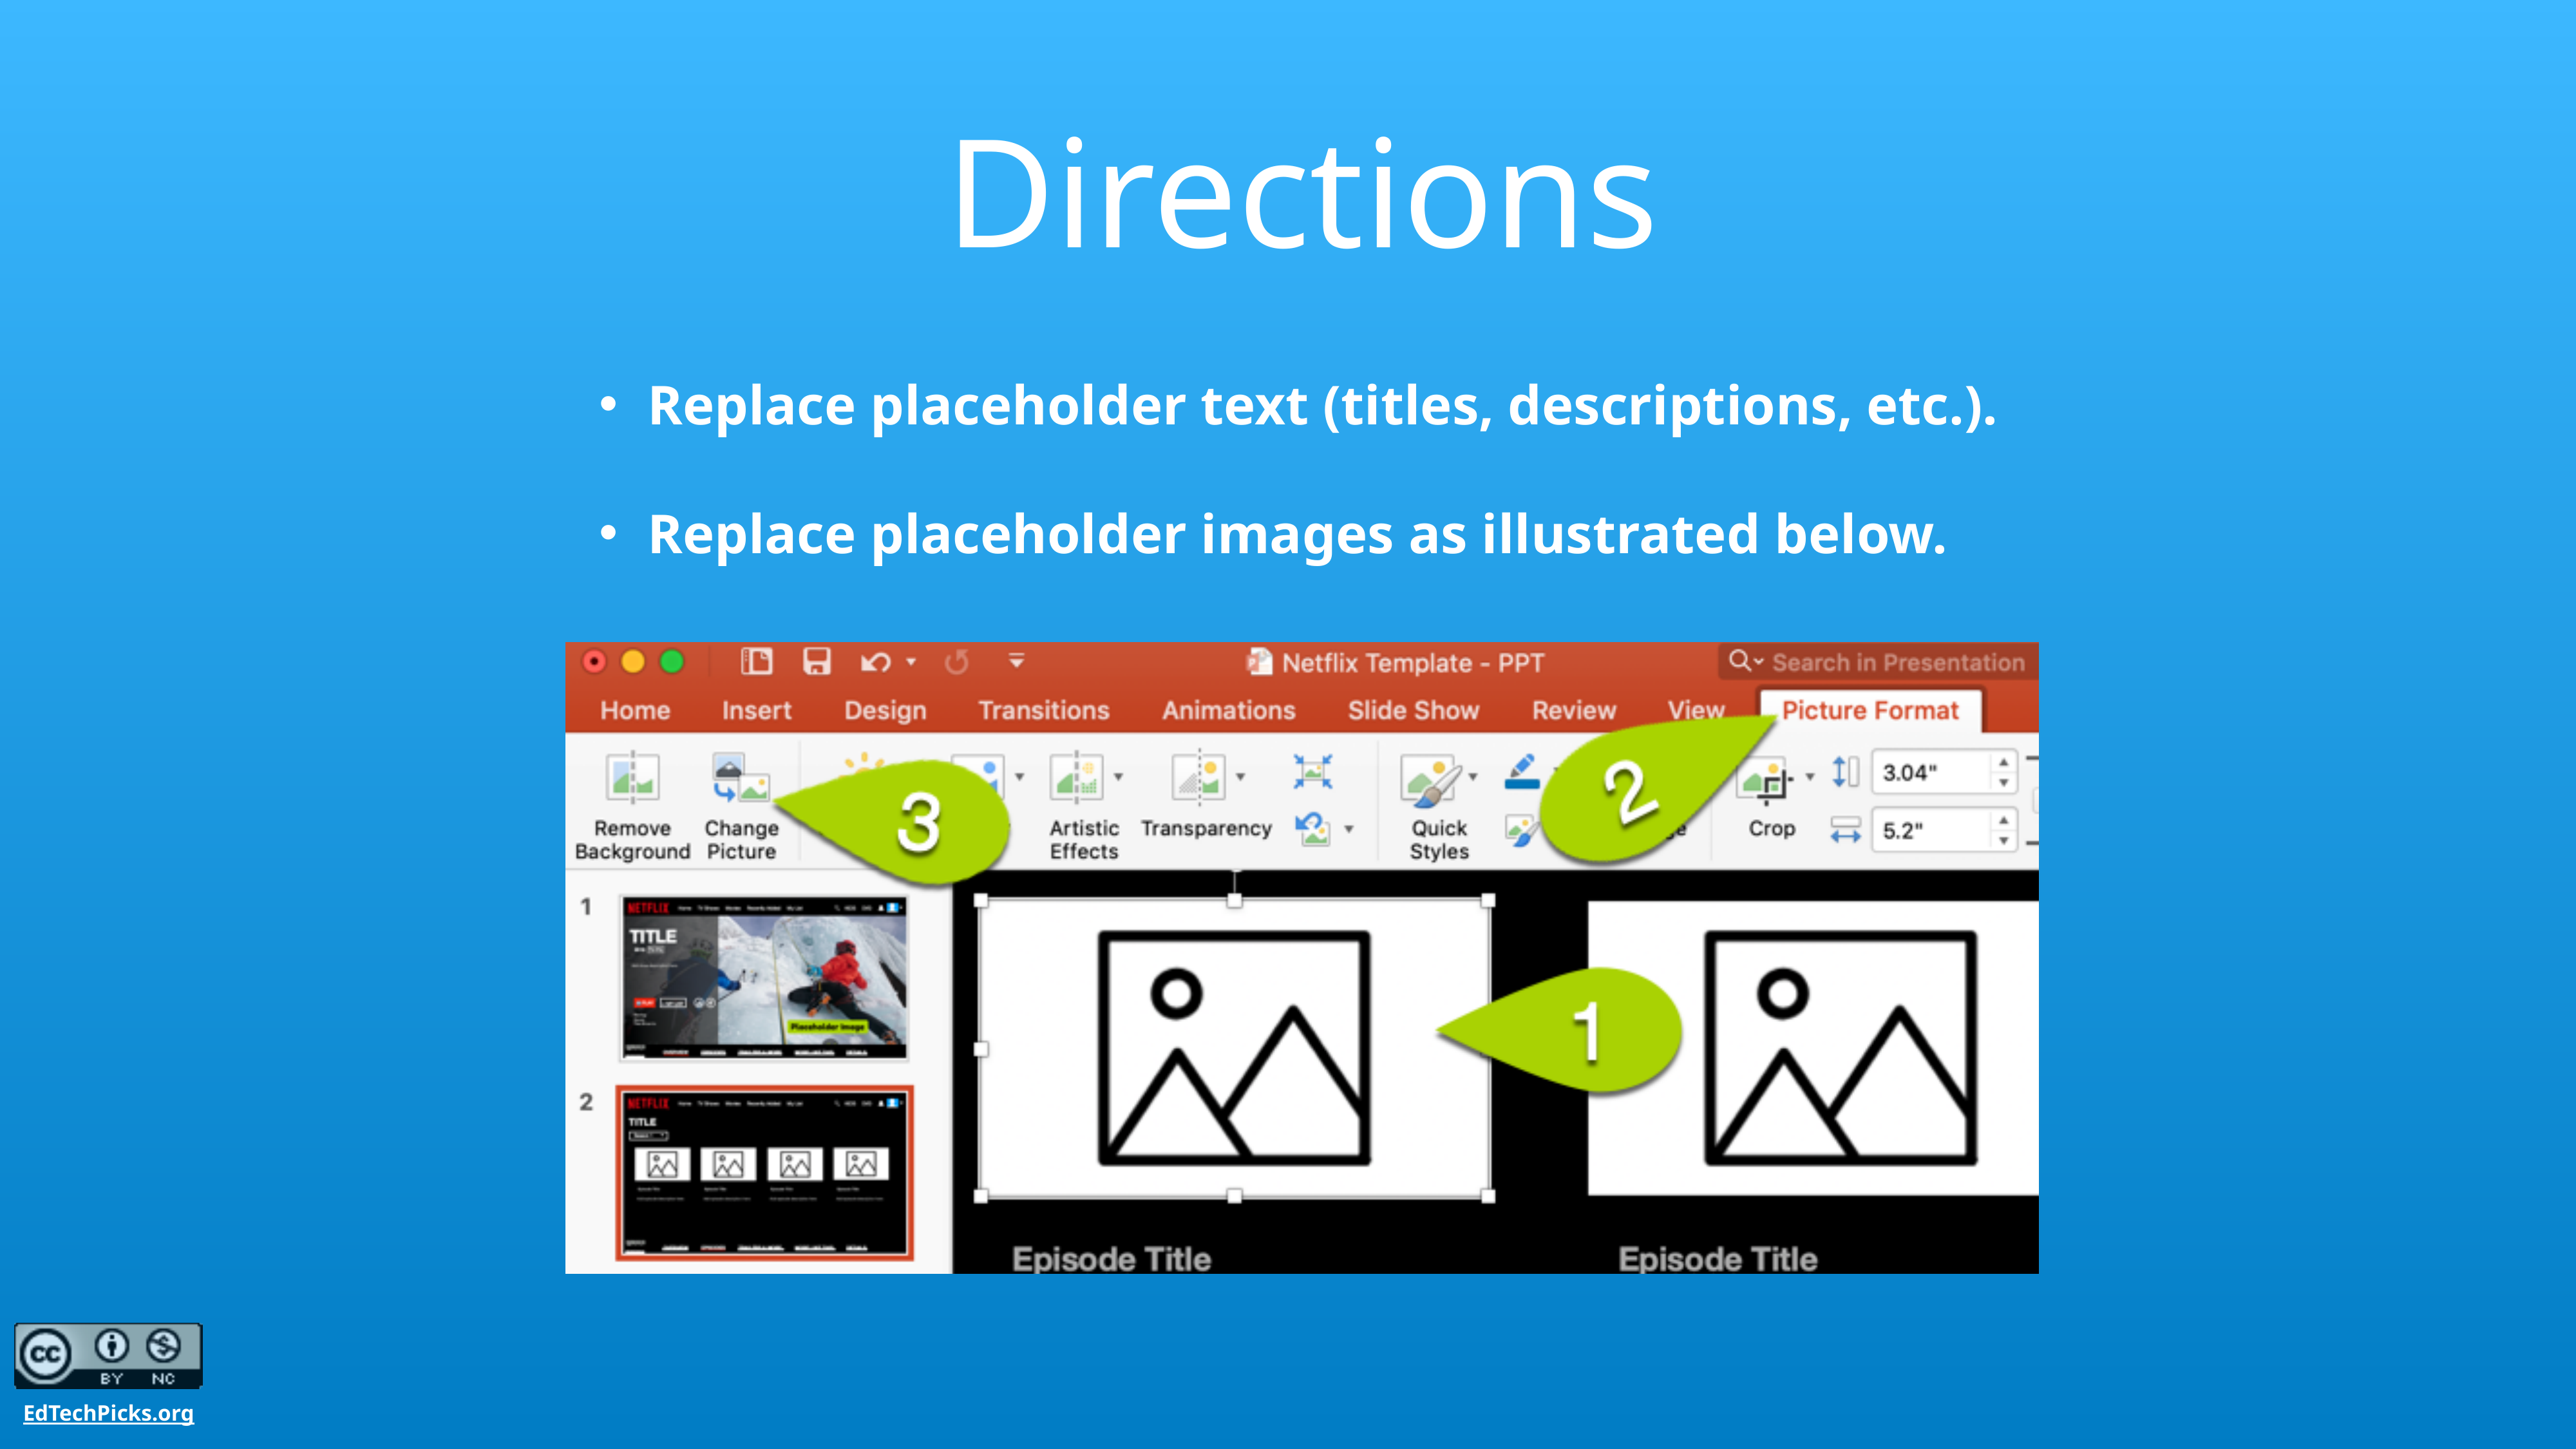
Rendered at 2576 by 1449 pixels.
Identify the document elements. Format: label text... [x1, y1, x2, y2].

title Directions [524, 81, 2080, 294]
text_box Replace placeholder text (titles, descriptions, etc.). Replace placeholder images as illustrated below. [591, 363, 2007, 572]
picture [565, 642, 2039, 1274]
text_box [13, 1322, 205, 1435]
